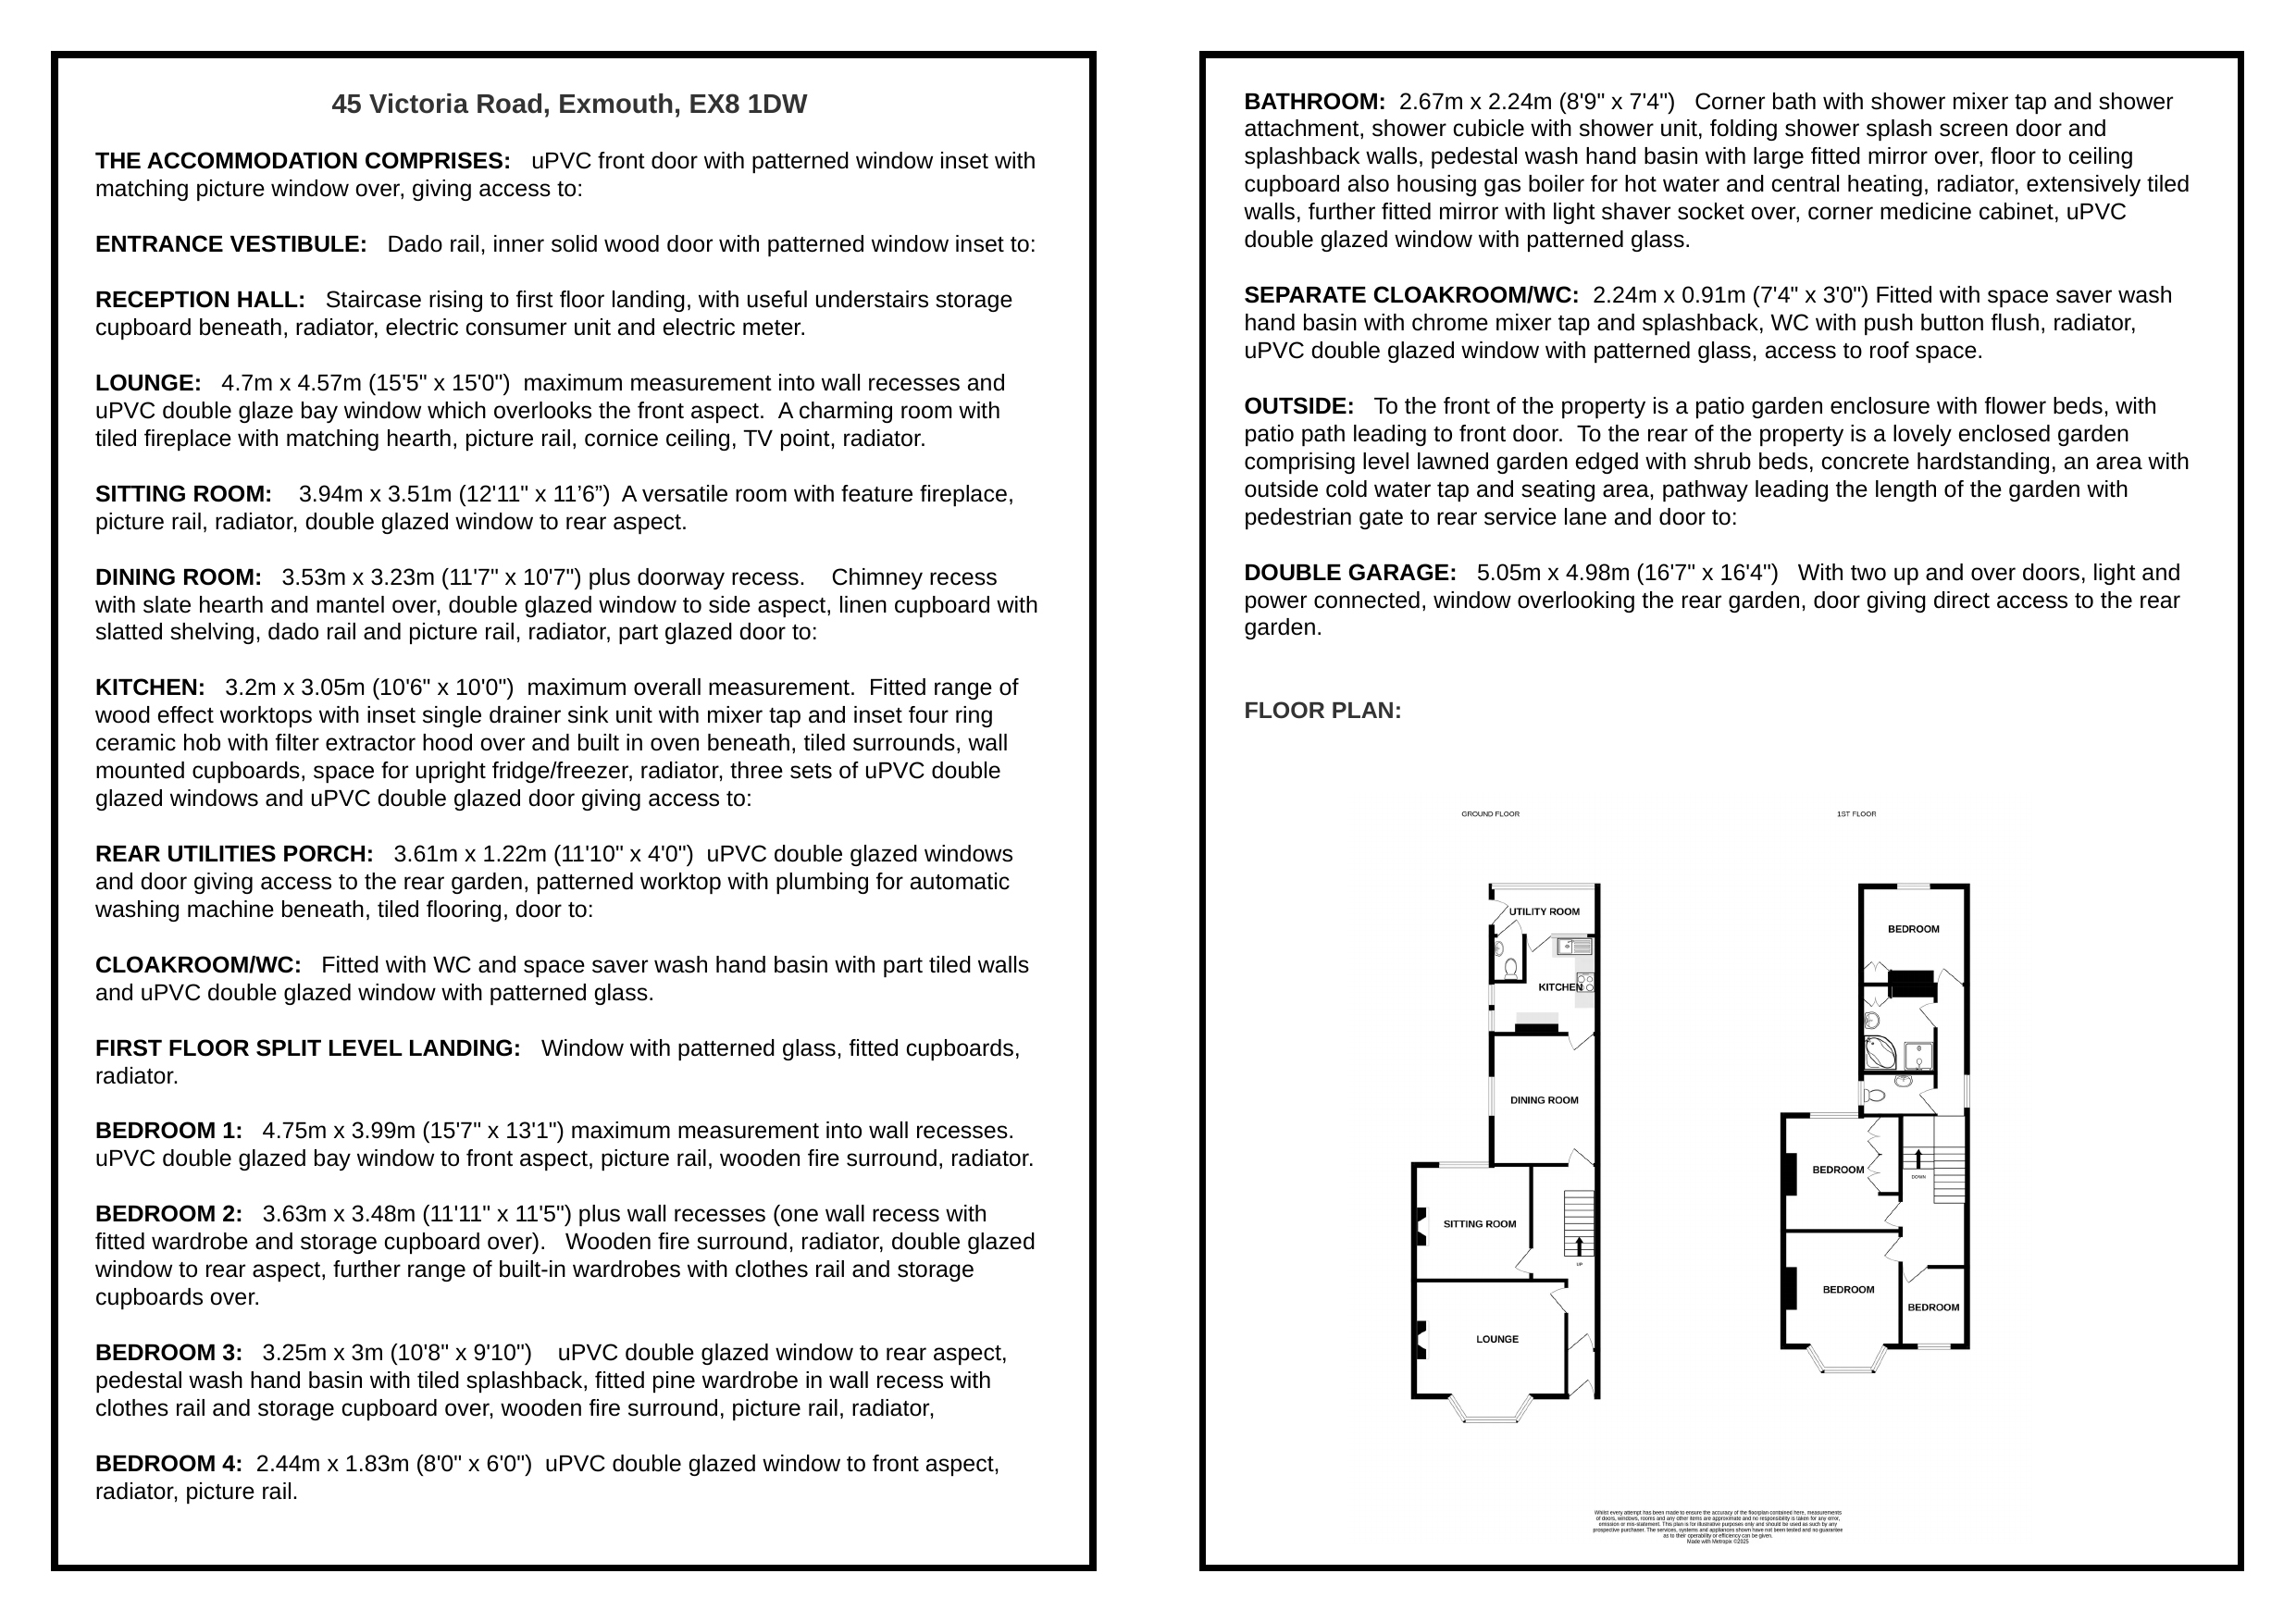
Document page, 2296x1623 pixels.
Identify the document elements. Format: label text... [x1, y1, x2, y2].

text_box [1202, 54, 2241, 1568]
text_box [54, 54, 1093, 1568]
text_box 45 Victoria Road, Exmouth, EX8 1DW THE ACCOMMODATION COMPRISES: uPVC front door with patterned window inset with matching picture window over, giving access to: ENTRANCE VESTIBULE: Dado rail, inner solid wood door with patterned window inset to: RECEPTION HALL: Staircase rising to first floor landing, with useful understairs storage cupboard beneath, radiator, electric consumer unit and electric meter. LOUNGE: 4.7m x 4.57m (15'5" x 15'0") maximum measurement into wall recesses and uPVC double glaze bay window which overlooks the front aspect. A charming room with tiled fireplace with matching hearth, picture rail, cornice ceiling, TV point, radiator. SITTING ROOM: 3.94m x 3.51m (12'11" x 11’6”) A versatile room with feature fireplace, picture rail, radiator, double glazed window to rear aspect. DINING ROOM: 3.53m x 3.23m (11'7" x 10'7") plus doorway recess. Chimney recess with slate hearth and mantel over, double glazed window to side aspect, linen cupboard with slatted shelving, dado rail and picture rail, radiator, part glazed door to: KITCHEN: 3.2m x 3.05m (10'6" x 10'0") maximum overall measurement. Fitted range of wood effect worktops with inset single drainer sink unit with mixer tap and inset four ring ceramic hob with filter extractor hood over and built in oven beneath, tiled surrounds, wall mounted cupboards, space for upright fridge/freezer, radiator, three sets of uPVC double glazed windows and uPVC double glazed door giving access to: REAR UTILITIES PORCH: 3.61m x 1.22m (11'10" x 4'0") uPVC double glazed windows and door giving access to the rear garden, patterned worktop with plumbing for automatic washing machine beneath, tiled flooring, door to: CLOAKROOM/WC: Fitted with WC and space saver wash hand basin with part tiled walls and uPVC double glazed window with patterned glass. FIRST FLOOR SPLIT LEVEL LANDING: Window with patterned glass, fitted cupboards, radiator. BEDROOM 1: 4.75m x 3.99m (15'7" x 13'1") maximum measurement into wall recesses. uPVC double glazed bay window to front aspect, picture rail, wooden fire surround, radiator. BEDROOM 2: 3.63m x 3.48m (11'11" x 11'5") plus wall recesses (one wall recess with fitted wardrobe and storage cupboard over). Wooden fire surround, radiator, double glazed window to rear aspect, further range of built-in wardrobes with clothes rail and storage cupboards over. BEDROOM 3: 3.25m x 3m (10'8" x 9'10") uPVC double glazed window to rear aspect, pedestal wash hand basin with tiled splashback, fitted pine wardrobe in wall recess with clothes rail and storage cupboard over, wooden fire surround, picture rail, radiator, BEDROOM 4: 2.44m x 1.83m (8'0" x 6'0") uPVC double glazed window to front aspect, radiator, picture rail. [81, 79, 1059, 1623]
picture [1348, 791, 2032, 1544]
text_box BATHROOM: 2.67m x 2.24m (8'9" x 7'4") Corner bath with shower mixer tap and shower attachment, shower cubicle with shower unit, folding shower splash screen door and splashback walls, pedestal wash hand basin with large fitted mirror over, floor to ceiling cupboard also housing gas boiler for hot water and central heating, radiator, extensively tiled walls, further fitted mirror with light shaver socket over, corner medicine cabinet, uPVC double glazed window with patterned glass. SEPARATE CLOAKROOM/WC: 2.24m x 0.91m (7'4" x 3'0") Fitted with space saver wash hand basin with chrome mixer tap and splashback, WC with push button flush, radiator, uPVC double glazed window with patterned glass, access to roof space. OUTSIDE: To the front of the property is a patio garden enclosure with flower beds, with patio path leading to front door. To the rear of the property is a lovely enclosed garden comprising level lawned garden edged with shrub beds, concrete hardstanding, an area with outside cold water tap and seating area, pathway leading the length of the garden with pedestrian gate to rear service lane and door to: DOUBLE GARAGE: 5.05m x 4.98m (16'7" x 16'4") With two up and over doors, light and power connected, window overlooking the rear garden, door giving direct access to the rear garden. FLOOR PLAN: [1230, 79, 2207, 1623]
